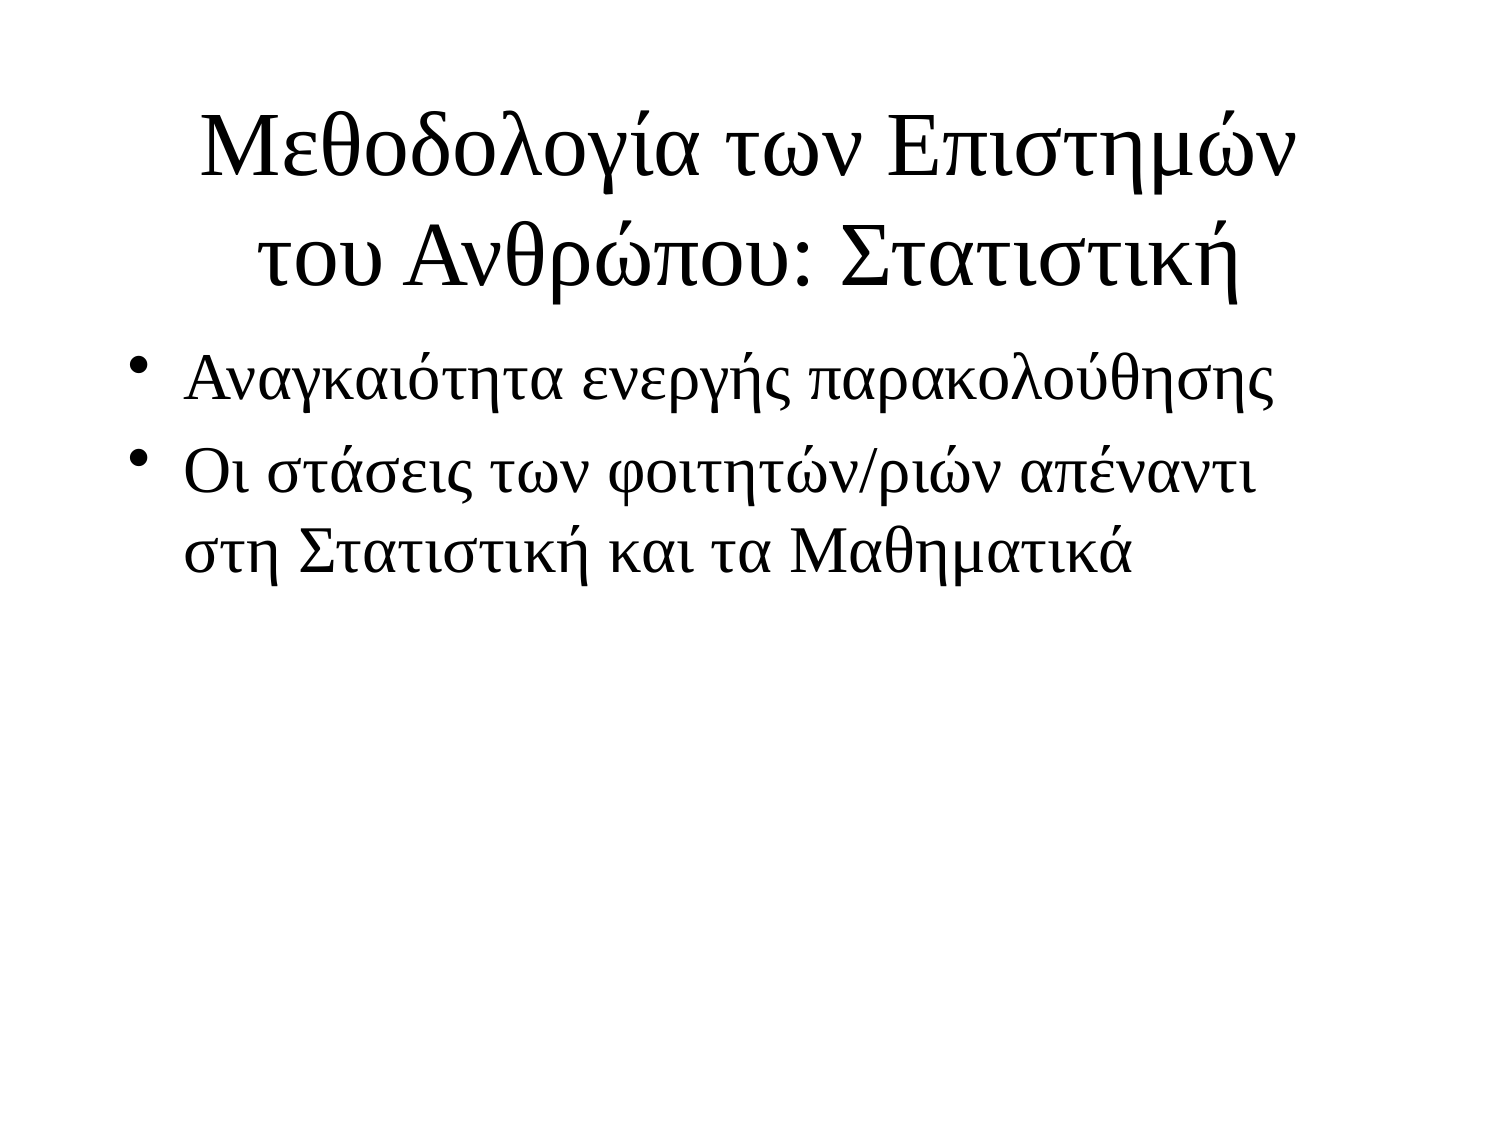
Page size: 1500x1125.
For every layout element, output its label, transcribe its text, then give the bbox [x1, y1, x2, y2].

title Μεθοδολογία των Επιστημών του Ανθρώπου: Στατιστική [112, 99, 1388, 288]
list Αναγκαιότητα ενεργής παρακολούθησης Οι στάσεις των φοιτητών/ριών απέναντι στη Στατιστική και τα Μαθηματικά [112, 324, 1388, 1001]
